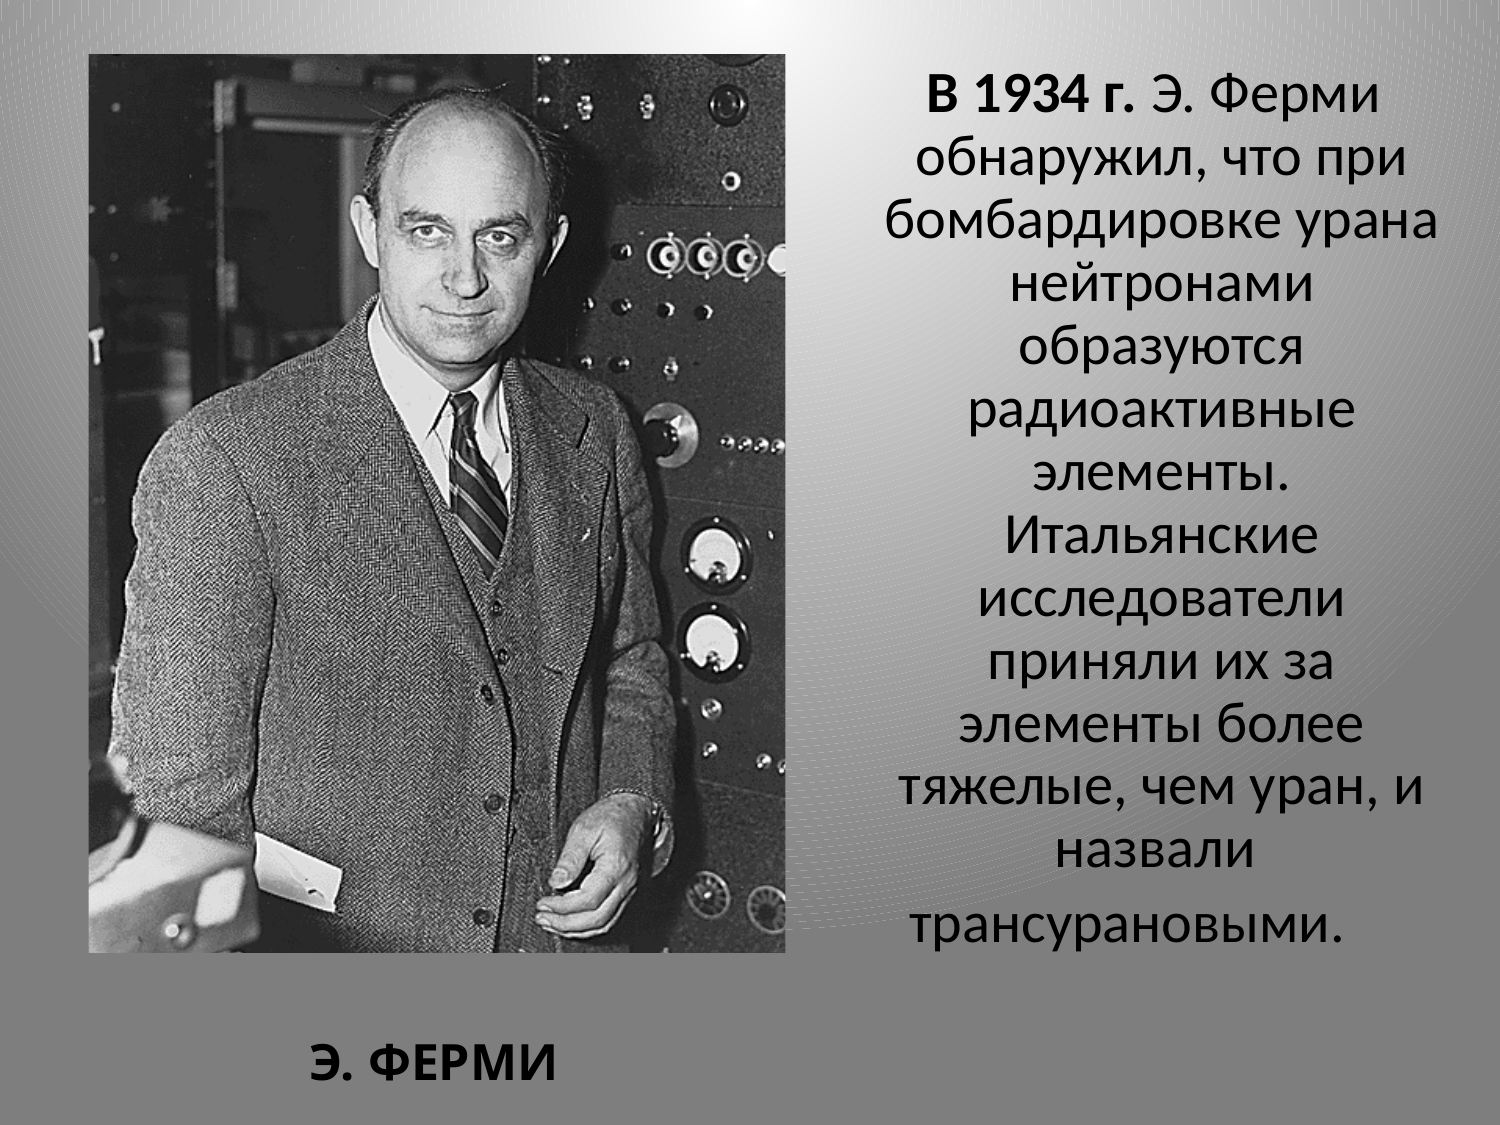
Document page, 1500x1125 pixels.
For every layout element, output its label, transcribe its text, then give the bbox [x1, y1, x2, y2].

picture [88, 54, 786, 953]
text_box Э. ФЕРМИ [265, 1023, 621, 1098]
list В 1934 г. Э. Ферми обнаружил, что при бомбардировке урана нейтронами образуются радиоактивные элементы. Итальянские исследователи приняли их за элементы более тяжелые, чем уран, и назвали трансурановыми. [797, 54, 1471, 1000]
